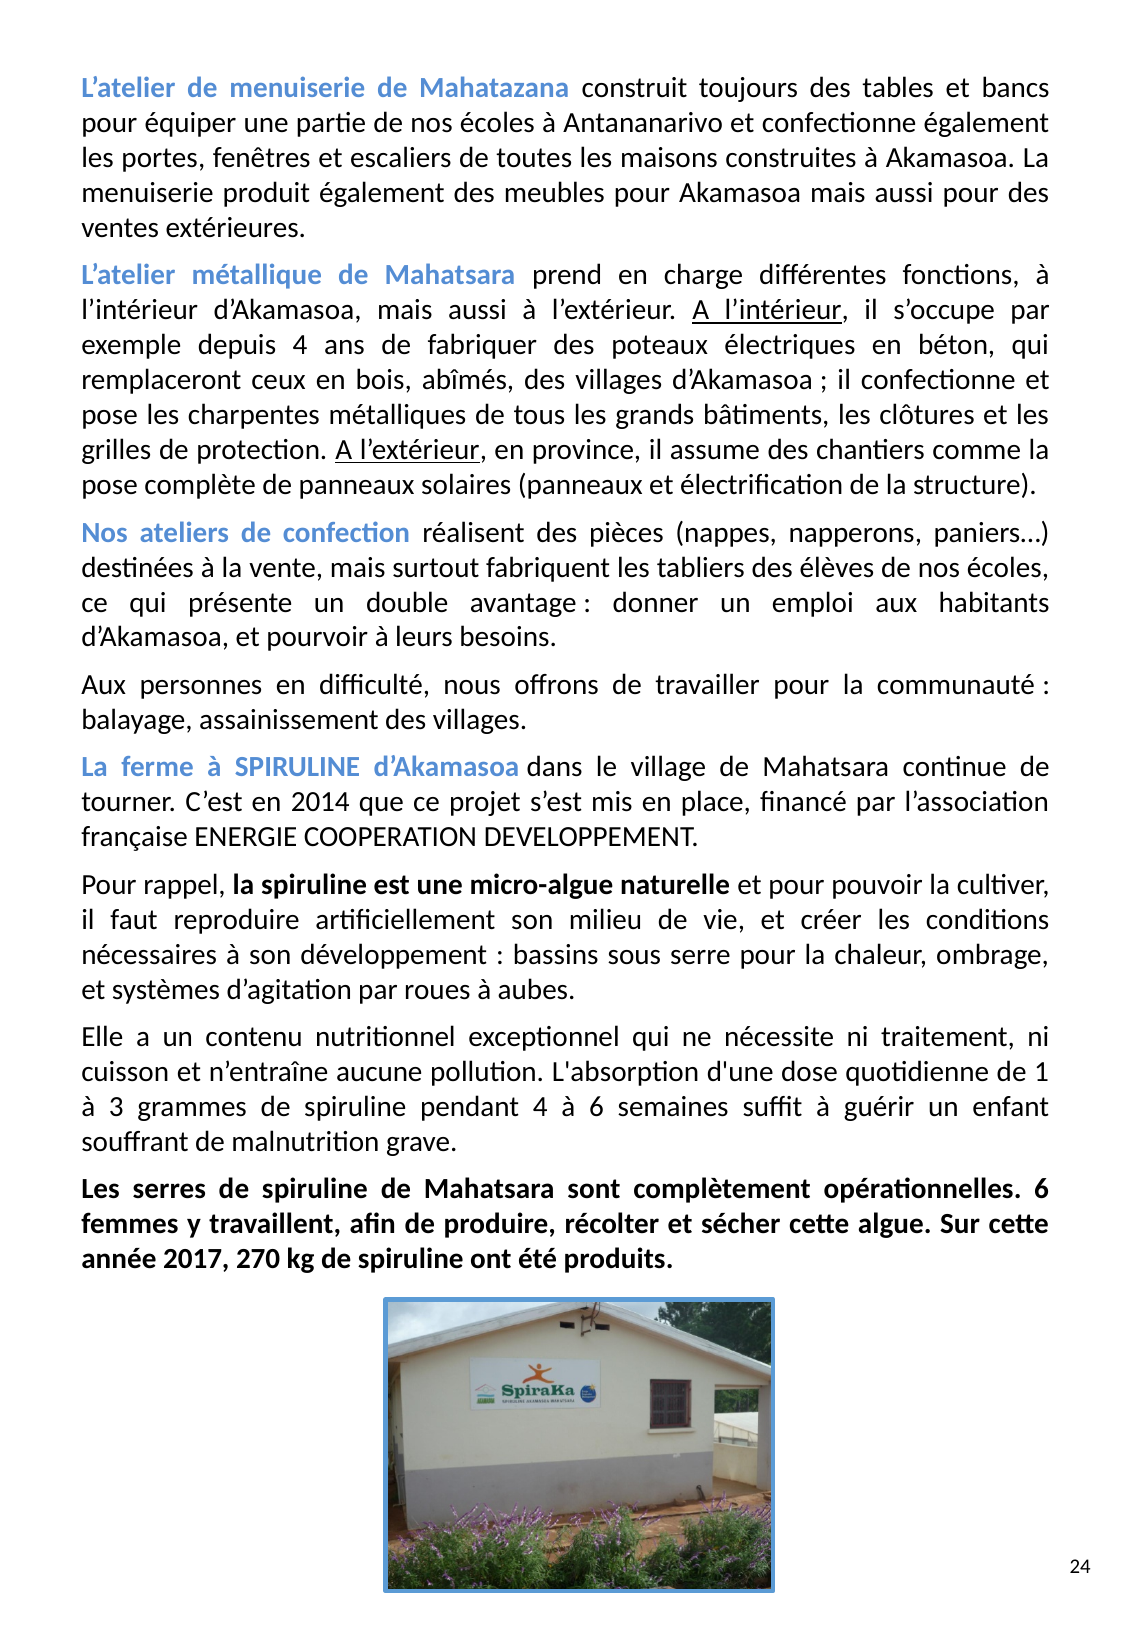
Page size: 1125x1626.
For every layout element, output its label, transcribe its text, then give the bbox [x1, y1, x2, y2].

slide_number 24 [1002, 1545, 1106, 1610]
text_box L’atelier de menuiserie de Mahatazana construit toujours des tables et bancs pour équiper une partie de nos écoles à Antananarivo et confectionne également les portes, fenêtres et escaliers de toutes les maisons construites à Akamasoa. La menuiserie produit également des meubles pour Akamasoa mais aussi pour des ventes extérieures. L’atelier métallique de Mahatsara prend en charge différentes fonctions, à l’intérieur d’Akamasoa, mais aussi à l’extérieur. A l’intérieur, il s’occupe par exemple depuis 4 ans de fabriquer des poteaux électriques en béton, qui remplaceront ceux en bois, abîmés, des villages d’Akamasoa ; il confectionne et pose les charpentes métalliques de tous les grands bâtiments, les clôtures et les grilles de protection. A l’extérieur, en province, il assume des chantiers comme la pose complète de panneaux solaires (panneaux et électrification de la structure). Nos ateliers de confection réalisent des pièces (nappes, napperons, paniers…) destinées à la vente, mais surtout fabriquent les tabliers des élèves de nos écoles, ce qui présente un double avantage : donner un emploi aux habitants d’Akamasoa, et pourvoir à leurs besoins. Aux personnes en difficulté, nous offrons de travailler pour la communauté : balayage, assainissement des villages. La ferme à SPIRULINE d’Akamasoa dans le village de Mahatsara continue de tourner. C’est en 2014 que ce projet s’est mis en place, financé par l’association française ENERGIE COOPERATION DEVELOPPEMENT. Pour rappel, la spiruline est une micro-algue naturelle et pour pouvoir la cultiver, il faut reproduire artificiellement son milieu de vie, et créer les conditions nécessaires à son développement : bassins sous serre pour la chaleur, ombrage, et systèmes d’agitation par roues à aubes. Elle a un contenu nutritionnel exceptionnel qui ne nécessite ni traitement, ni cuisson et n’entraîne aucune pollution. L'absorption d'une dose quotidienne de 1 à 3 grammes de spiruline pendant 4 à 6 semaines suffit à guérir un enfant souffrant de malnutrition grave. Les serres de spiruline de Mahatsara sont complètement opérationnelles. 6 femmes y travaillent, afin de produire, récolter et sécher cette algue. Sur cette année 2017, 270 kg de spiruline ont été produits. [66, 60, 1065, 1283]
picture [387, 1301, 771, 1589]
